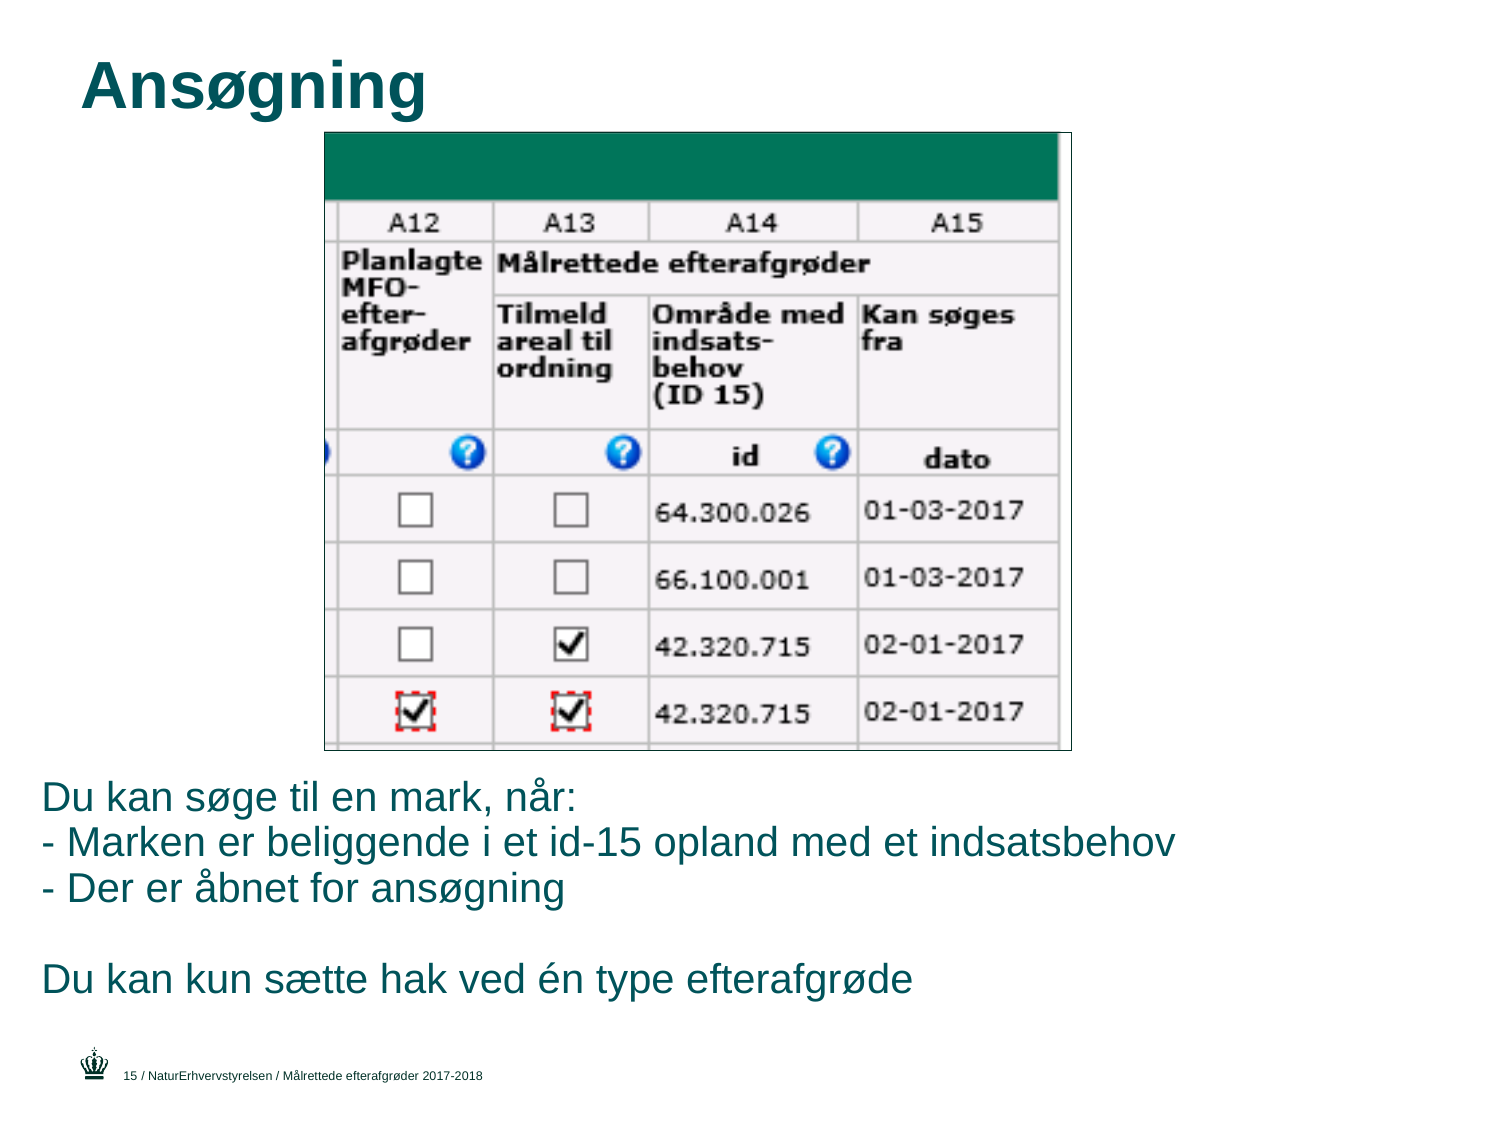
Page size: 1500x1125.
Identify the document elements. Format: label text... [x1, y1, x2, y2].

footer / NaturErhvervstyrelsen / Målrettede efterafgrøder 2017-2018 [141, 1049, 837, 1083]
slide_number 15 [100, 1049, 138, 1083]
list Du kan søge til en mark, når: - Marken er beliggende i et id-15 opland med et indsatsbehov - Der er åbnet for ansøgning Du kan kun sætte hak ved én type efterafgrøde [41, 775, 1394, 1125]
picture [324, 131, 1072, 751]
title Ansøgning [80, 51, 1420, 128]
